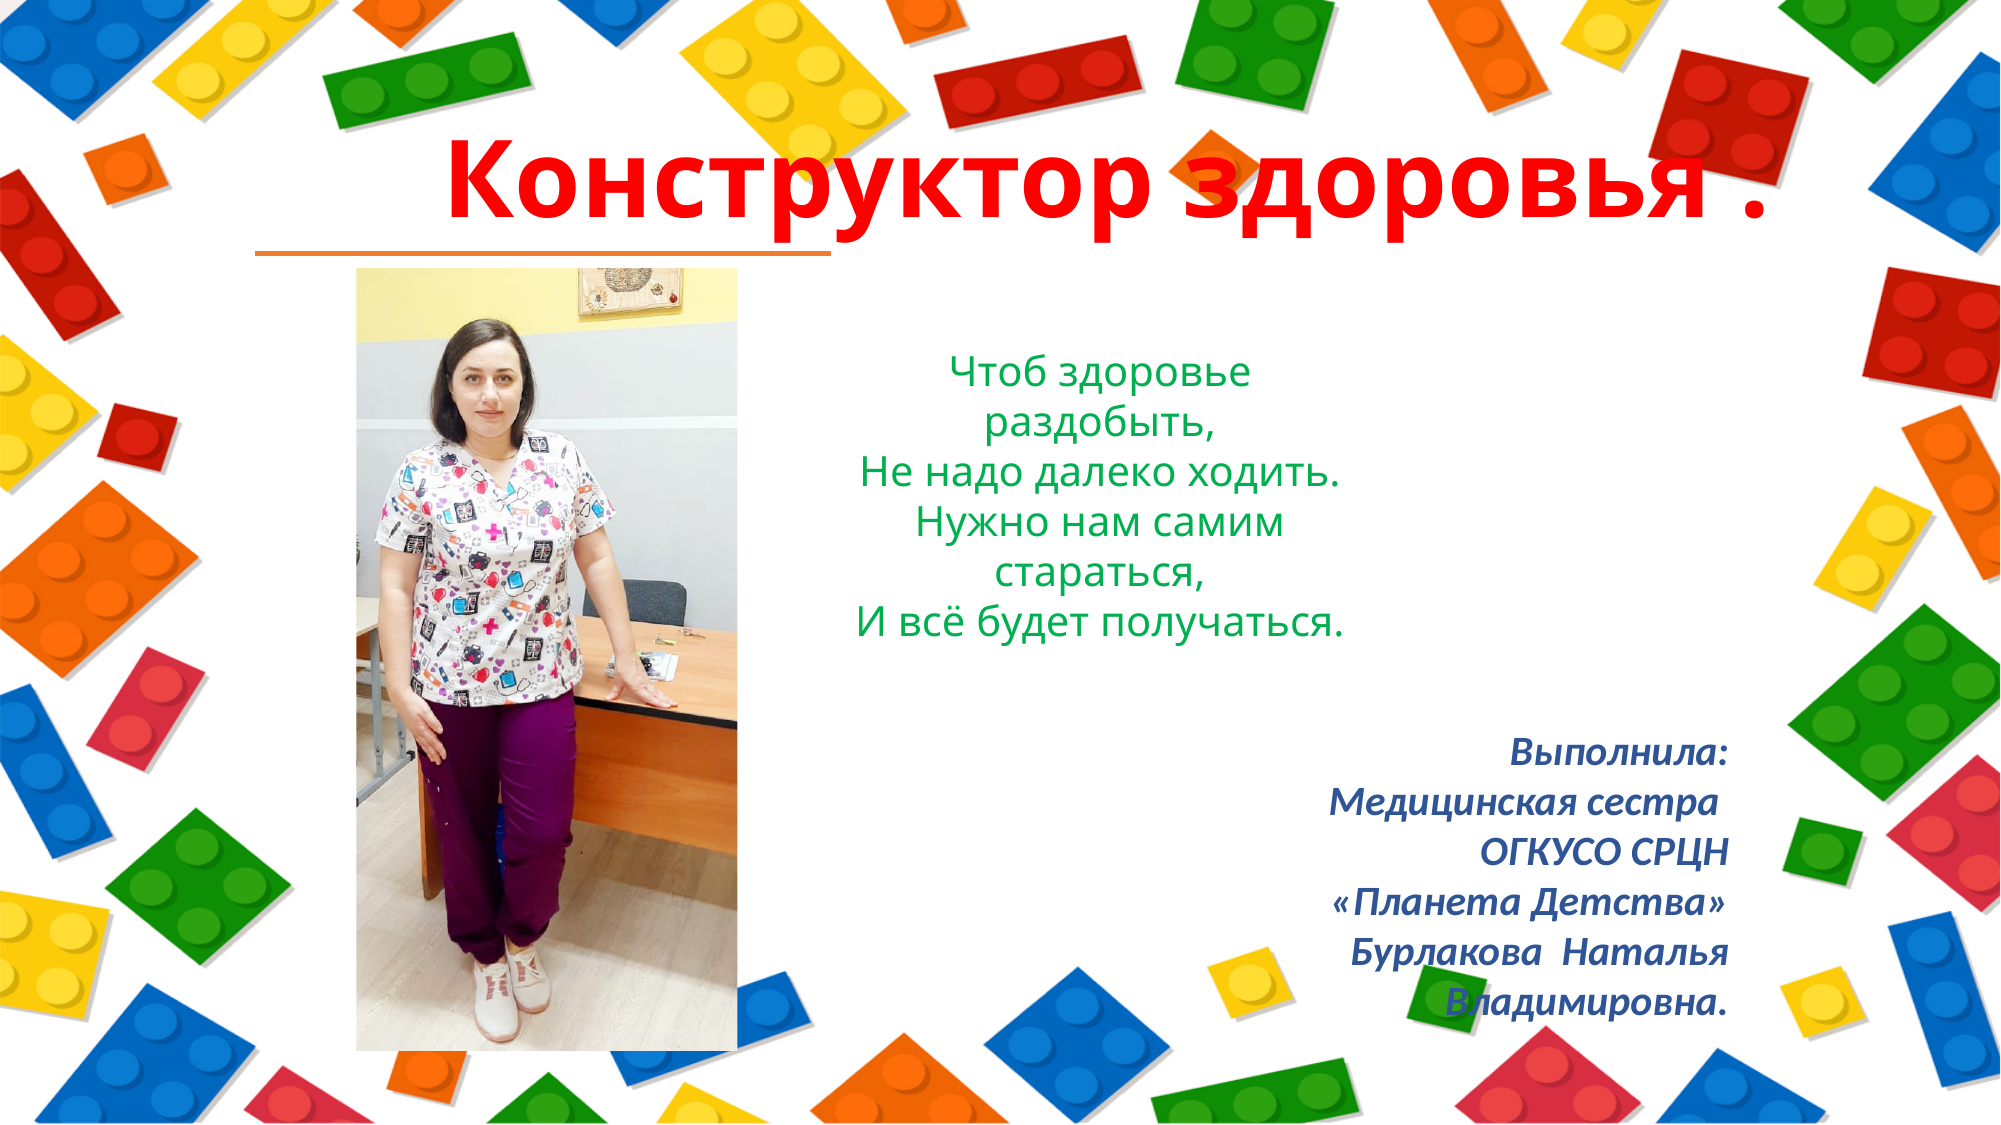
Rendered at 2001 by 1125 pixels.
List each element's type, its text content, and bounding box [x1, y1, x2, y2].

text_box Выполнила: Медицинская сестра ОГКУСО СРЦН «Планета Детства» Бурлакова Наталья Владимировна. [1281, 716, 1744, 1032]
title Конструктор здоровья . [427, 74, 2000, 292]
picture [0, 0, 2001, 1125]
text_box Чтоб здоровье раздобыть, Не надо далеко ходить. Нужно нам самим стараться, И всё будет получаться. [829, 337, 1371, 702]
